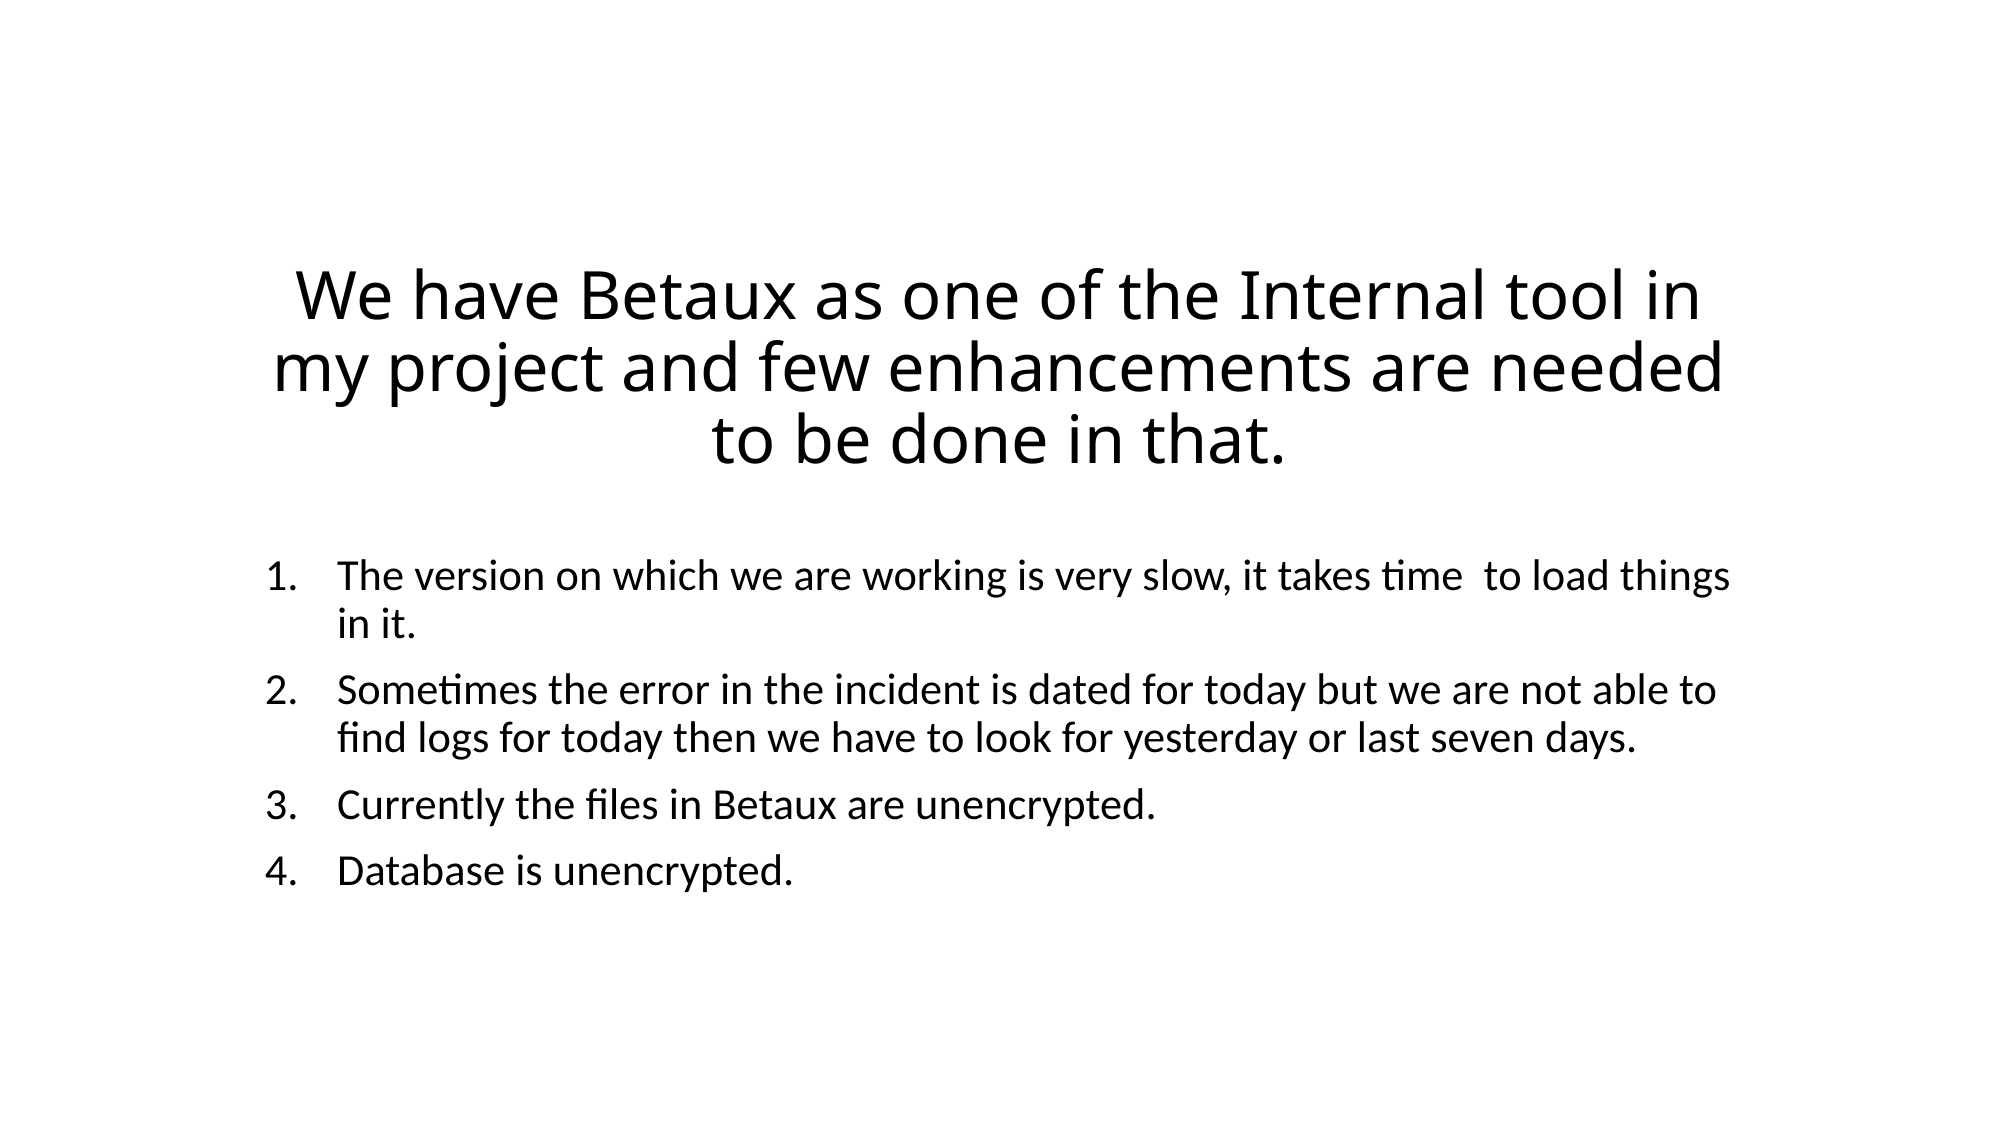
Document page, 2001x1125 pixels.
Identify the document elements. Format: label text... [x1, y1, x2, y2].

subtitle The version on which we are working is very slow, it takes time to load things in it. Sometimes the error in the incident is dated for today but we are not able to find logs for today then we have to look for yesterday or last seven days. Currently the files in Betaux are unencrypted. Database is unencrypted. [249, 544, 1750, 941]
title We have Betaux as one of the Internal tool in my project and few enhancements are needed to be done in that. [249, 184, 1750, 486]
